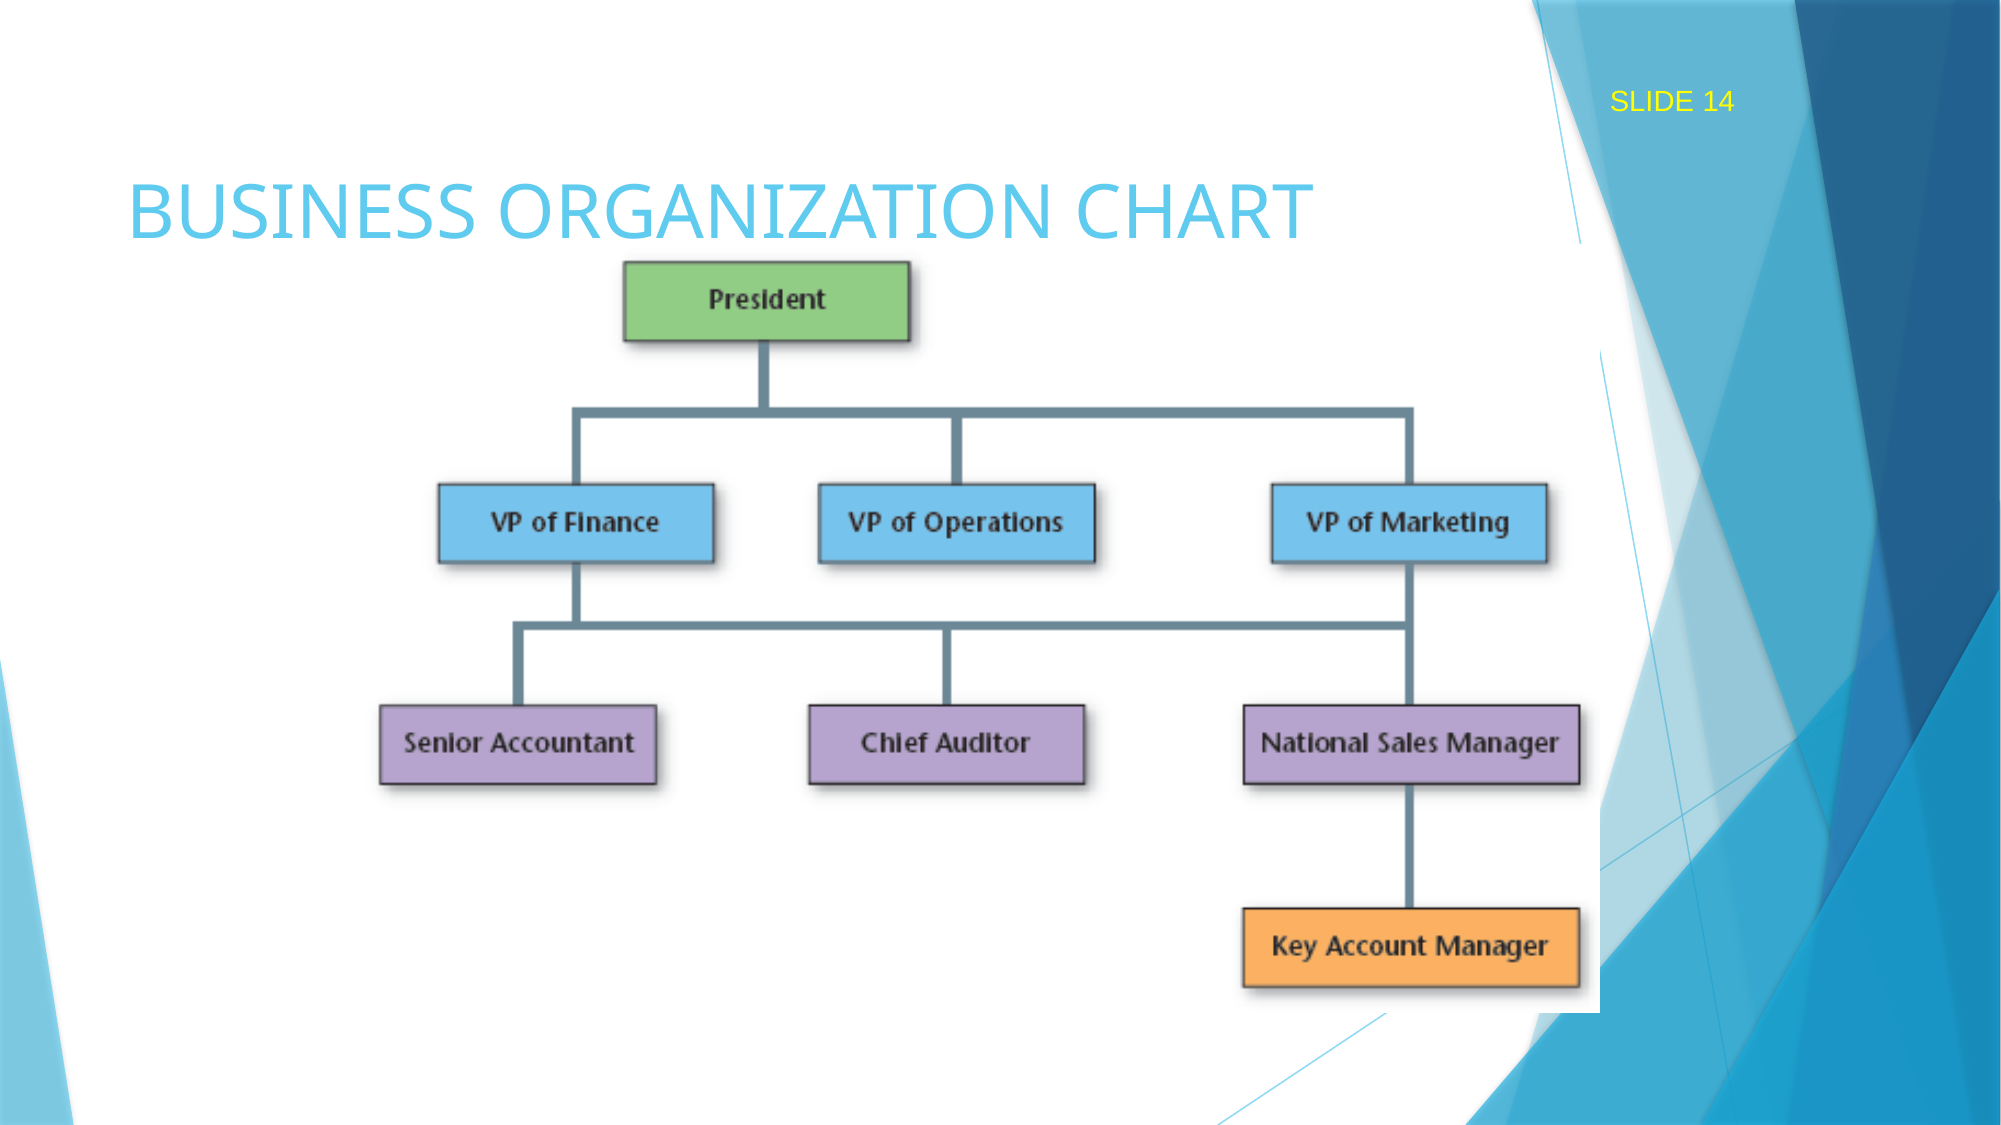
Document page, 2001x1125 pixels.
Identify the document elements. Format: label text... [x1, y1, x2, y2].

picture [361, 243, 1601, 1013]
title BUSINESS ORGANIZATION CHART [110, 99, 1522, 317]
slide_number SLIDE 14 [1481, 0, 1750, 125]
